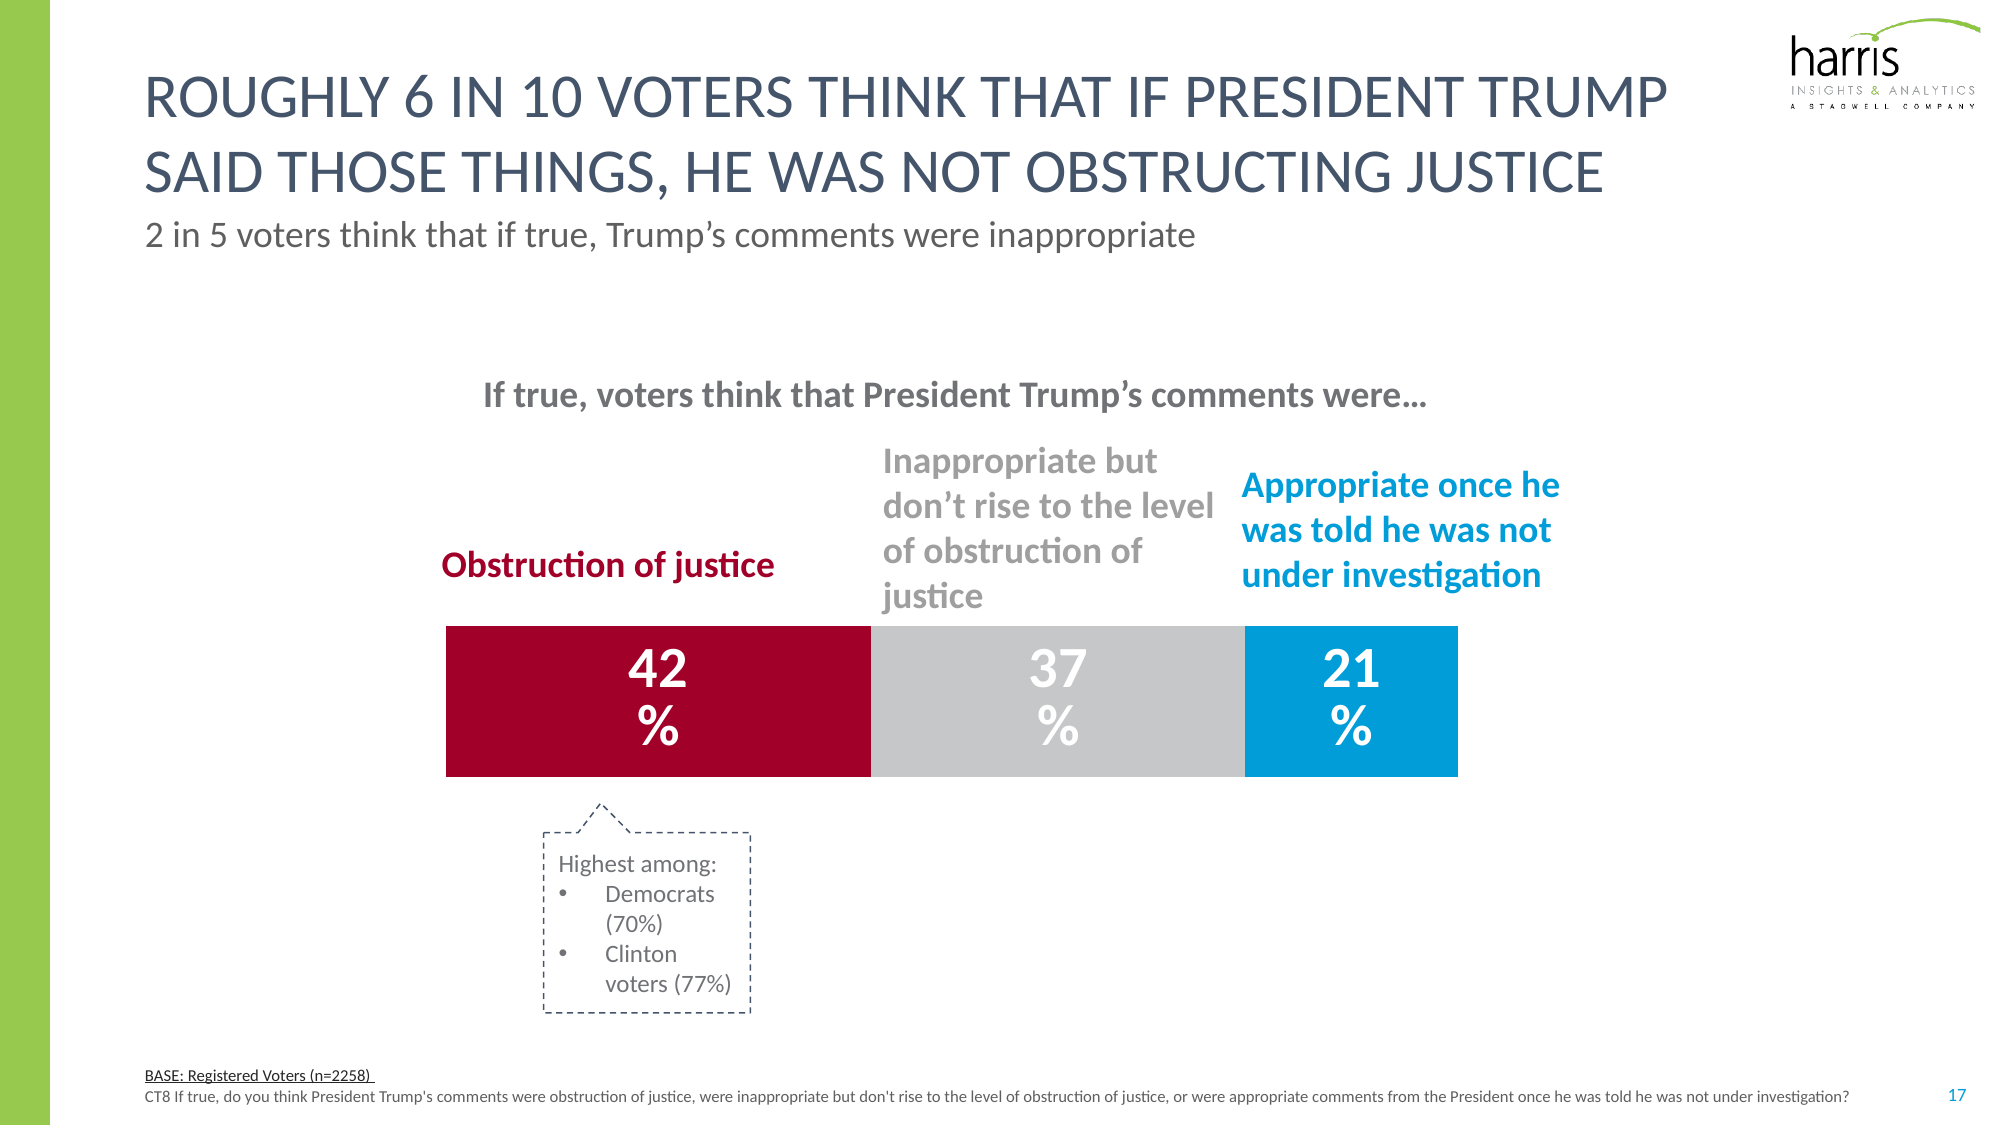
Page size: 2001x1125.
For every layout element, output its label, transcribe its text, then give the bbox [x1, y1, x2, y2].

title Roughly 6 In 10 voters think that if president trump said those things, he was not obstructing justice [129, 111, 1917, 205]
list 2 in 5 voters think that if true, Trump’s comments were inappropriate [129, 210, 1915, 262]
picture [1787, 14, 1983, 113]
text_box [418, 362, 1627, 1013]
list BASE: Registered Voters (n=2258) CT8 If true, do you think President Trump's comments were obstruction of justice, were inappropriate but don't rise to the level of obstruction of justice, or were appropriate comments from the President once he was told he was not under investigation? [129, 1045, 1916, 1106]
